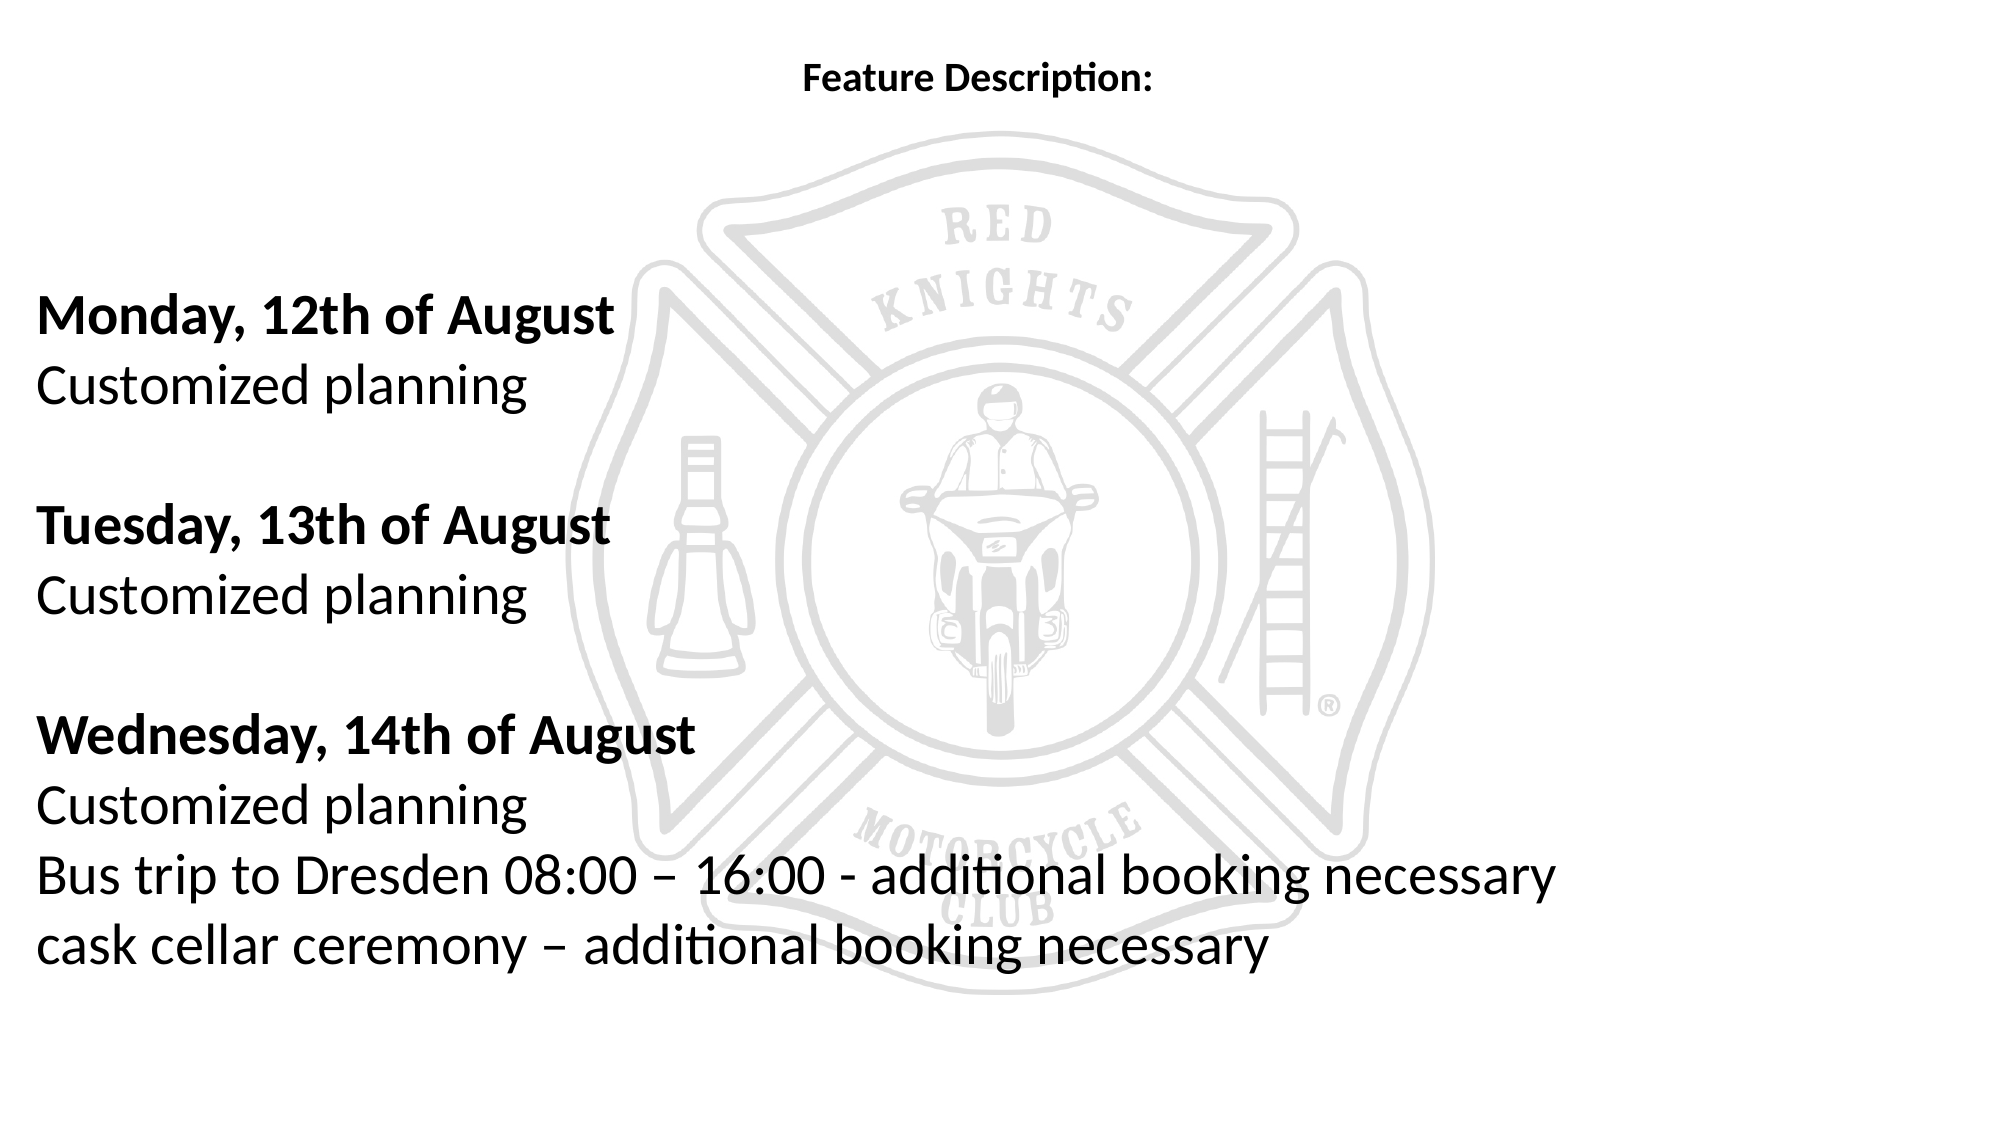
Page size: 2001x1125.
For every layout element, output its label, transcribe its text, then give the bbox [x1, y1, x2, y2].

text_box Feature Description: [787, 42, 1169, 108]
picture [565, 130, 1435, 995]
text_box Monday, 12th of August Customized planning Tuesday, 13th of August Customized planning Wednesday, 14th of August Customized planning Bus trip to Dresden 08:00 – 16:00 - additional booking necessary cask cellar ceremony – additional booking necessary [21, 268, 565, 984]
text_box Monday, 12th of August Customized planning Tuesday, 13th of August Customized planning Wednesday, 14th of August Customized planning Bus trip to Dresden 08:00 – 16:00 - additional booking necessary cask cellar ceremony – additional booking necessary [1435, 268, 1587, 984]
